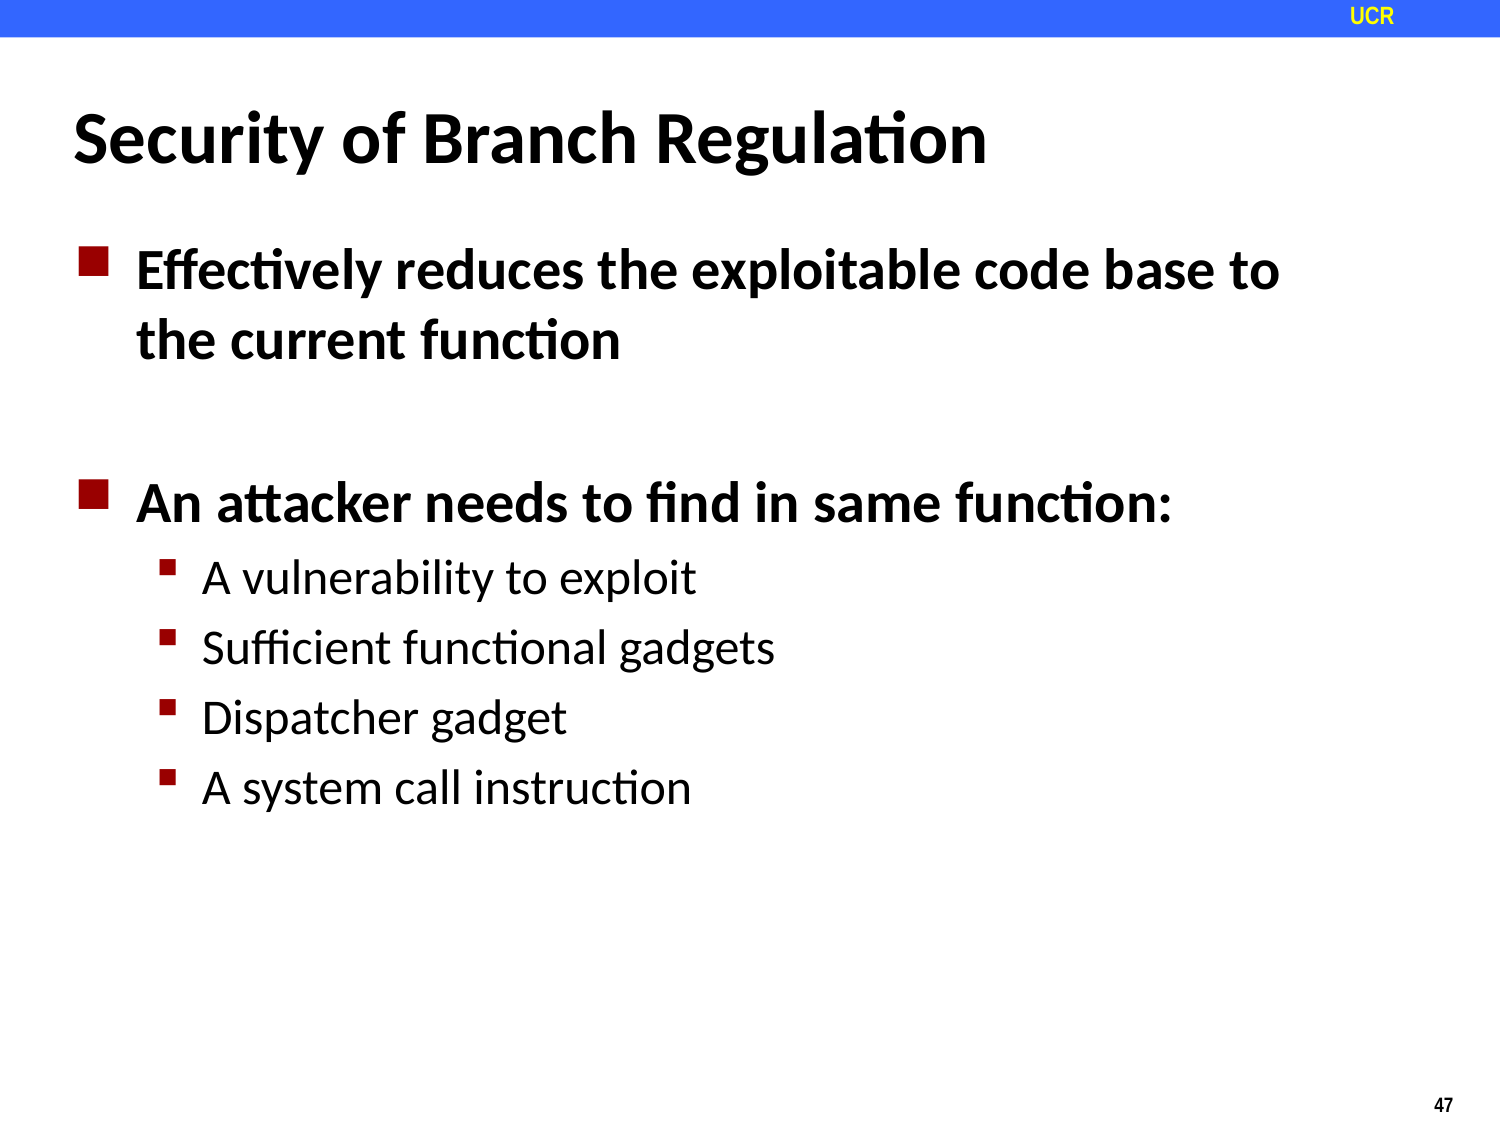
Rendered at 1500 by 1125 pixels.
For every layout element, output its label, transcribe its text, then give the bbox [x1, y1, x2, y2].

list Effectively reduces the exploitable code base to the current function An attacker needs to find in same function: A vulnerability to exploit Sufficient functional gadgets Dispatcher gadget A system call instruction [64, 223, 1361, 1040]
title Security of Branch Regulation [58, 71, 1305, 197]
